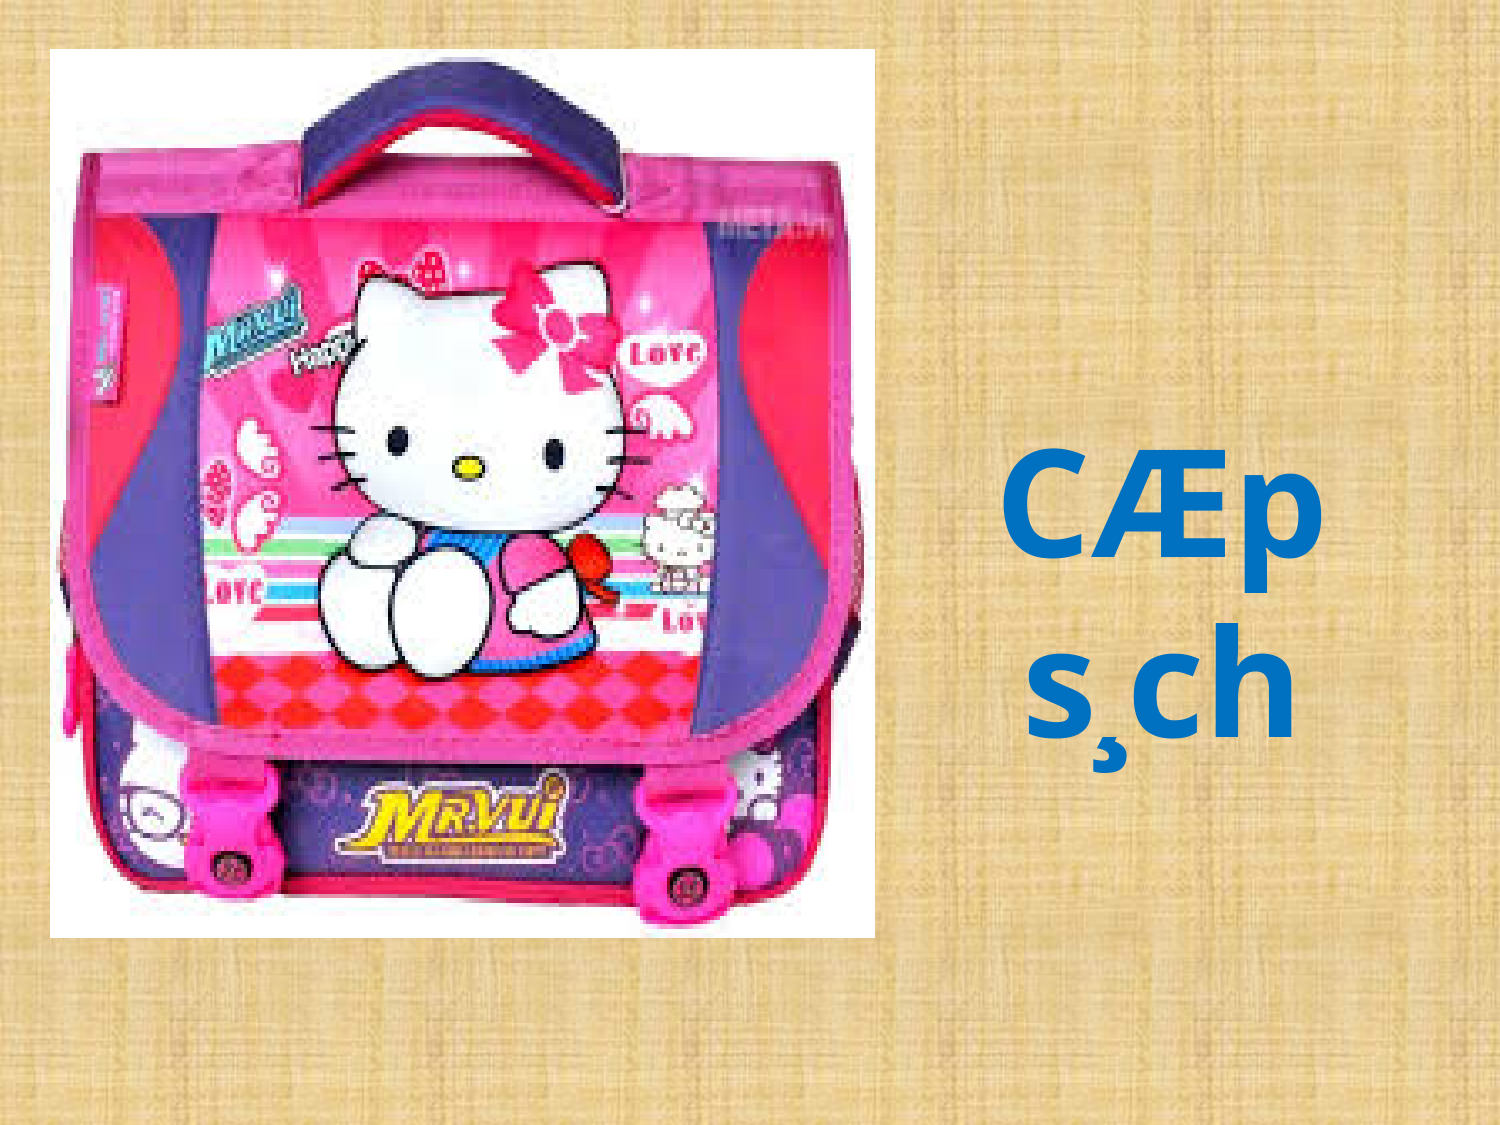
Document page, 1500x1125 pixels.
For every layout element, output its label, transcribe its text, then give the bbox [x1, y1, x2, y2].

picture [0, 0, 1500, 1125]
text_box CÆp s¸ch [899, 399, 1425, 775]
